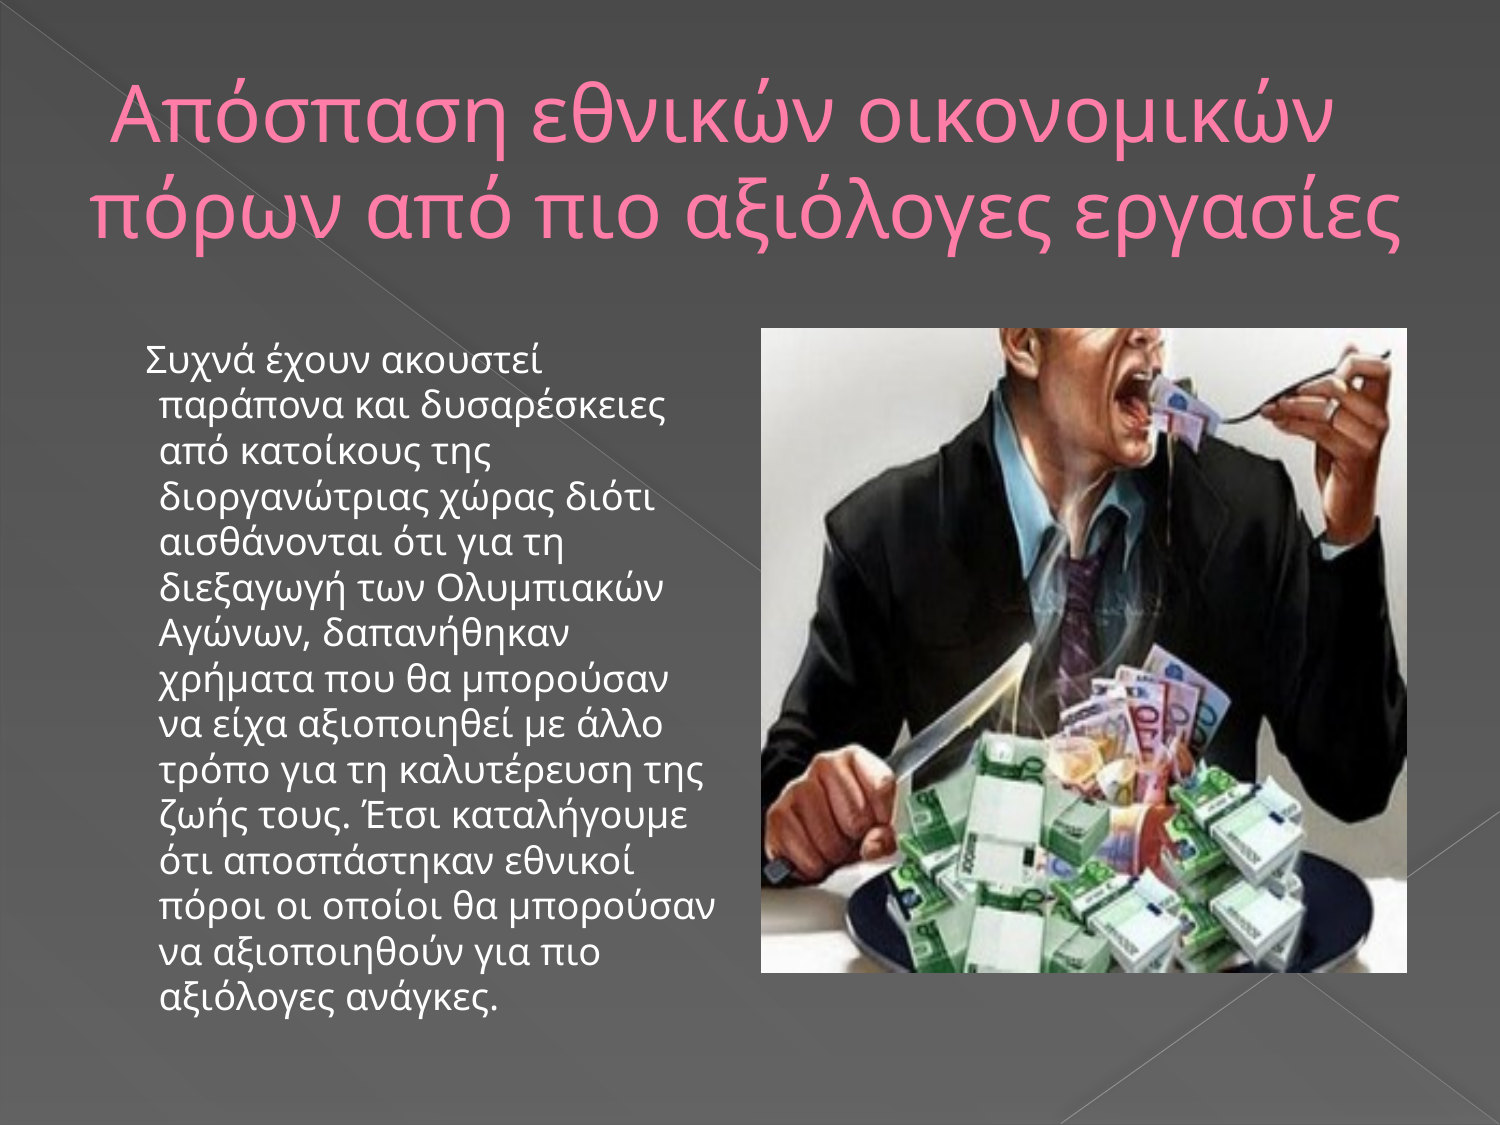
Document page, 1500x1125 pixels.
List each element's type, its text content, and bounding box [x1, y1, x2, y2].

title Απόσπαση εθνικών οικονομικών πόρων από πιο αξιόλογες εργασίες [75, 43, 1425, 274]
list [761, 327, 1407, 973]
list Συχνά έχουν ακουστεί παράπονα και δυσαρέσκειες από κατοίκους της διοργανώτριας χώρας διότι αισθάνονται ότι για τη διεξαγωγή των Ολυμπιακών Αγώνων, δαπανήθηκαν χρήματα που θα μπορούσαν να είχα αξιοποιηθεί με άλλο τρόπο για τη καλυτέρευση της ζωής τους. Έτσι καταλήγουμε ότι αποσπάστηκαν εθνικοί πόροι οι οποίοι θα μπορούσαν να αξιοποιηθούν για πιο αξιόλογες ανάγκες. [70, 328, 733, 1071]
